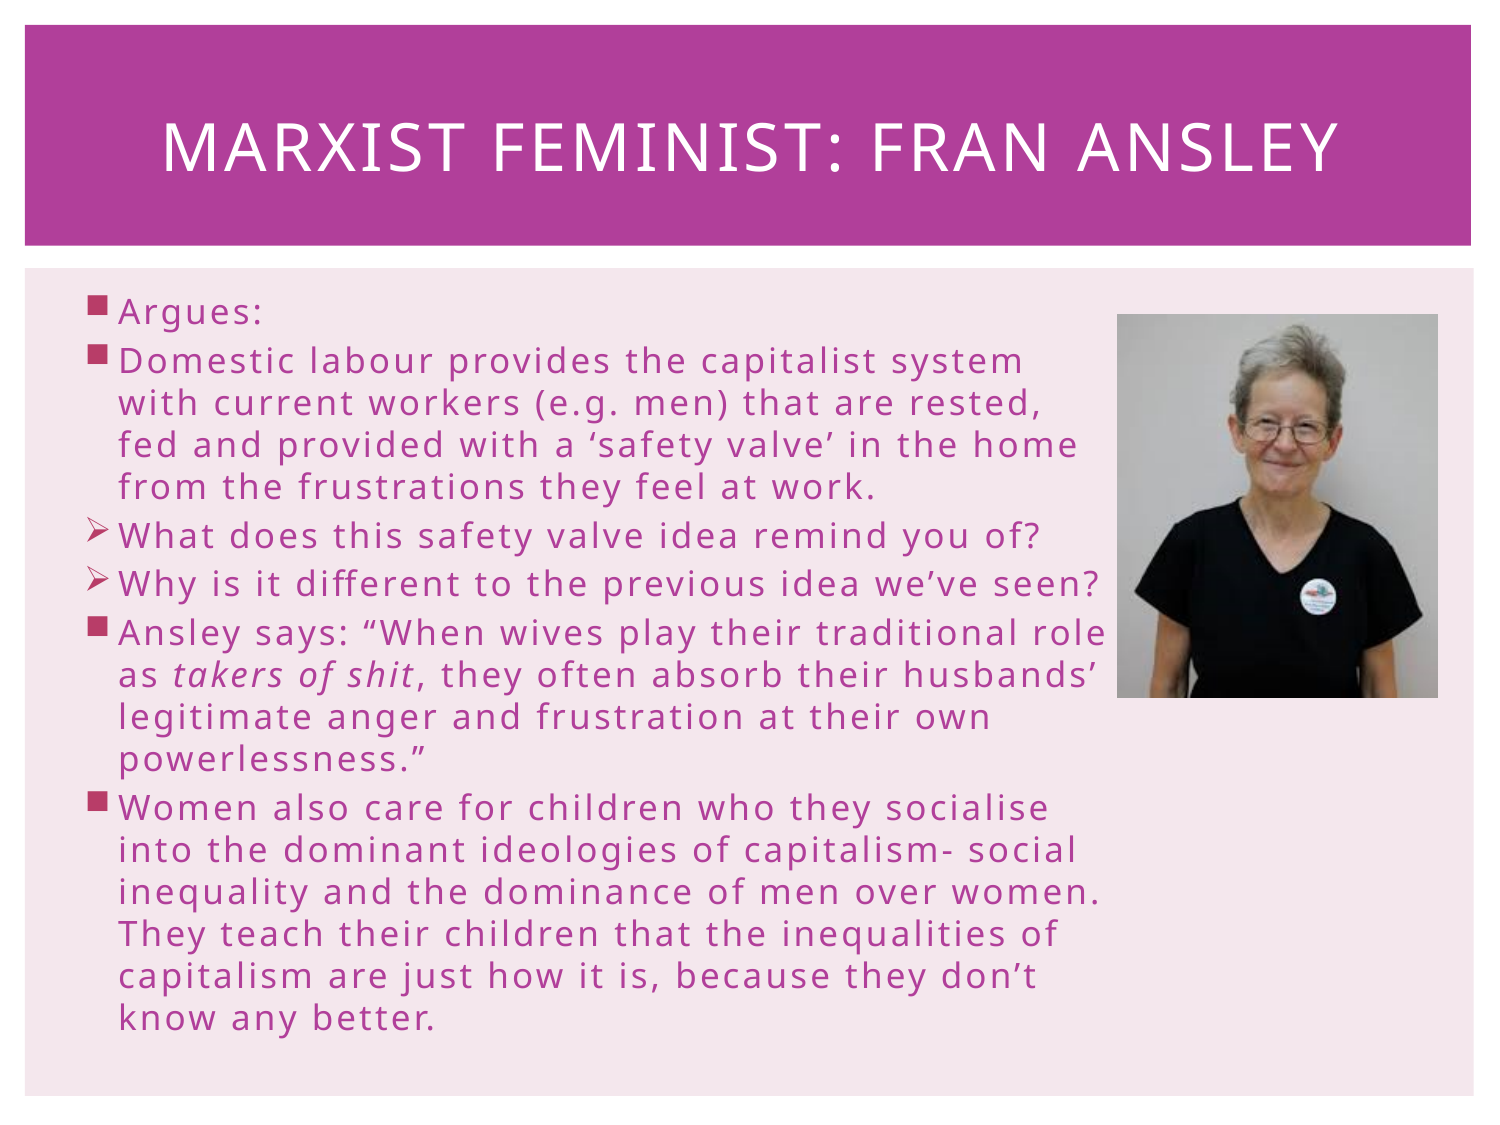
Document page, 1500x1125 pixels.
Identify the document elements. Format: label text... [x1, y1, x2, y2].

list Argues: Domestic labour provides the capitalist system with current workers (e.g. men) that are rested, fed and provided with a ‘safety valve’ in the home from the frustrations they feel at work. What does this safety valve idea remind you of? Why is it different to the previous idea we’ve seen? Ansley says: “When wives play their traditional role as takers of shit, they often absorb their husbands’ legitimate anger and frustration at their own powerlessness.” Women also care for children who they socialise into the dominant ideologies of capitalism- social inequality and the dominance of men over women. They teach their children that the inequalities of capitalism are just how it is, because they don’t know any better. [62, 281, 1128, 1047]
picture [1116, 314, 1438, 698]
title Marxist feminist: fran ansley [62, 58, 1438, 232]
